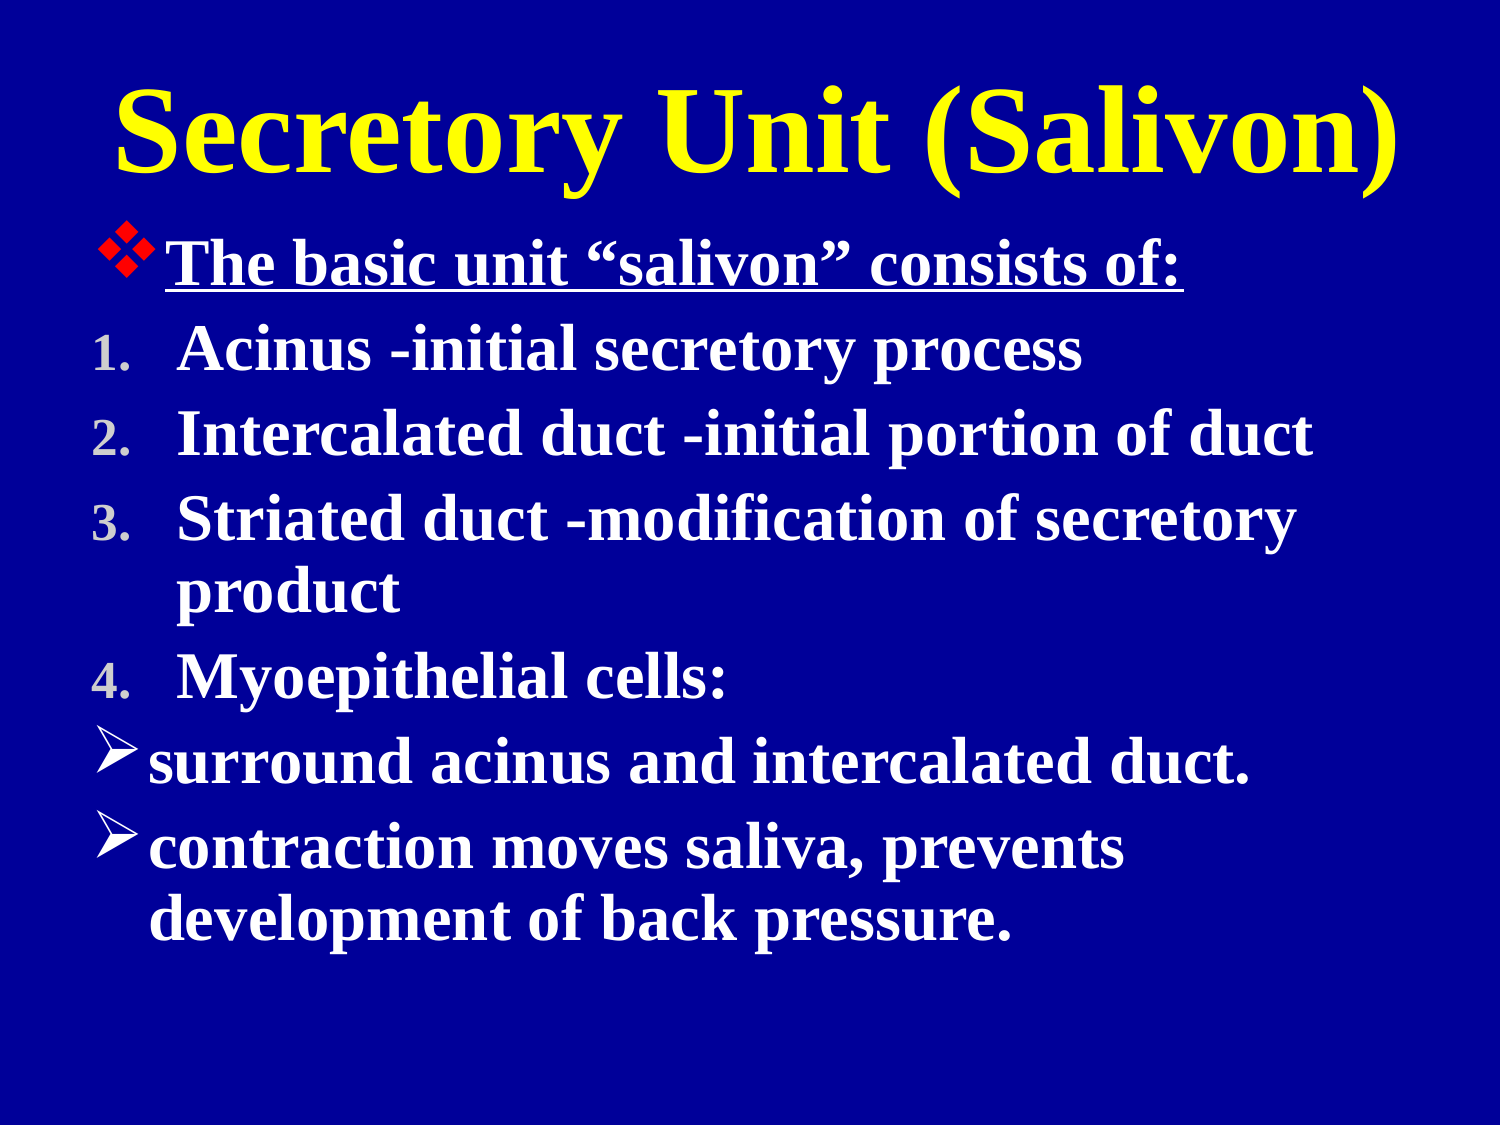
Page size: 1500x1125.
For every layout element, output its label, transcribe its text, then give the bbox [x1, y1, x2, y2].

list The basic unit “salivon” consists of: Acinus -initial secretory process Intercalated duct -initial portion of duct Striated duct -modification of secretory product Myoepithelial cells: surround acinus and intercalated duct. contraction moves saliva, prevents development of back pressure. [76, 219, 1427, 996]
title Secretory Unit (Salivon) [64, 4, 1483, 241]
